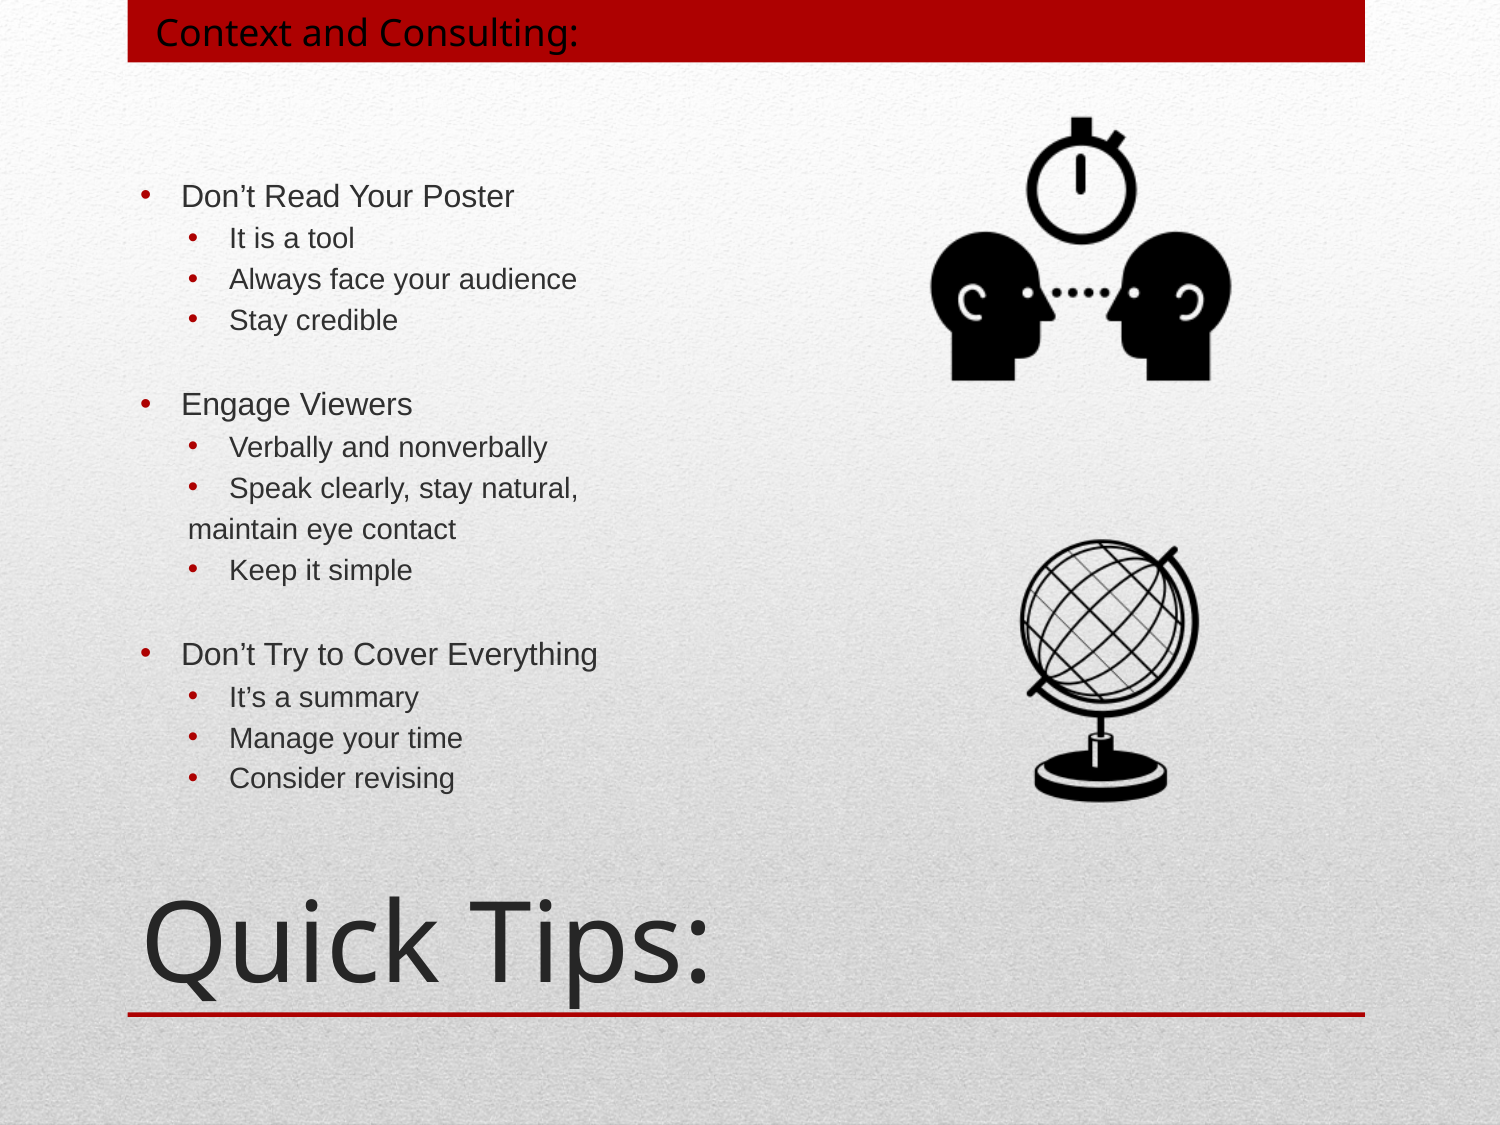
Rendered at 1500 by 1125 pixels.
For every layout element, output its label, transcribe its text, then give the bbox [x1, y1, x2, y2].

text_box Context and Consulting: [140, 1, 595, 62]
title Quick Tips: [125, 750, 1238, 1013]
picture [971, 537, 1239, 805]
picture [924, 106, 1239, 421]
list Don’t Read Your Poster It is a tool Always face your audience Stay credible Engage Viewers Verbally and nonverbally Speak clearly, stay natural, maintain eye contact Keep it simple Don’t Try to Cover Everything It’s a summary Manage your time Consider revising [125, 166, 745, 804]
